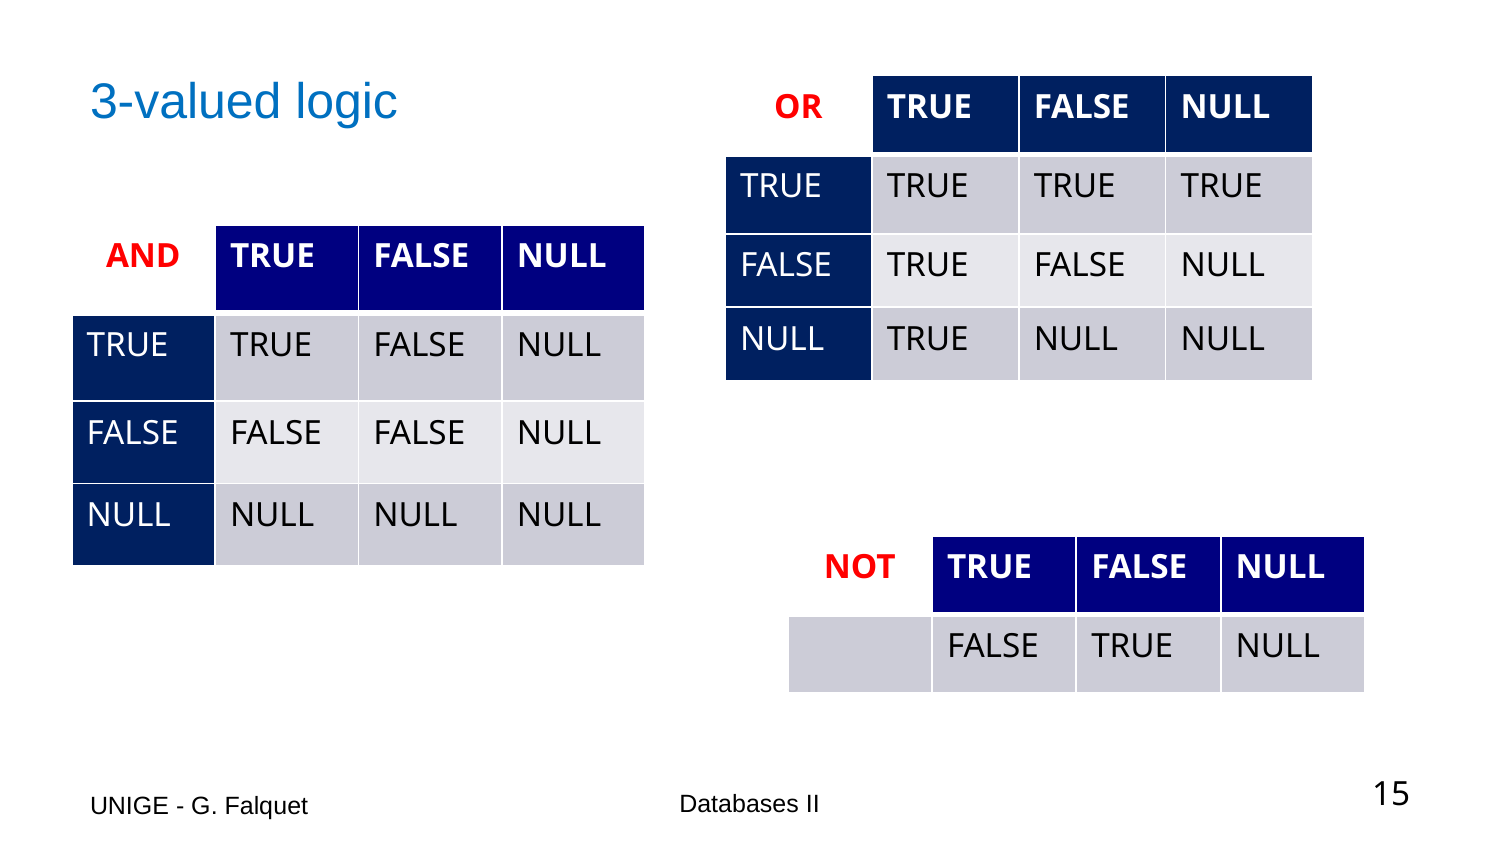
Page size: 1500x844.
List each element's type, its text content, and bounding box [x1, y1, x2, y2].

table_cell TRUE [1077, 617, 1220, 692]
title 3-valued logic [74, 46, 1401, 151]
table_header FALSE [1020, 76, 1165, 152]
table_cell TRUE [216, 316, 358, 400]
table_cell TRUE [873, 235, 1018, 306]
table_cell TRUE [73, 316, 214, 400]
table_cell NULL [73, 484, 214, 565]
slide_number UNIGE - G. Falquet [74, 768, 426, 828]
table_header FALSE [1077, 537, 1220, 612]
table_cell TRUE [873, 157, 1018, 233]
table_cell NULL [1166, 308, 1312, 380]
table_header TRUE [873, 76, 1018, 152]
table_cell NULL [503, 484, 644, 565]
table_cell FALSE [1020, 235, 1165, 306]
table_cell FALSE [359, 402, 501, 483]
table_cell NULL [359, 484, 501, 565]
table_header TRUE [216, 226, 358, 310]
table_cell NULL [1166, 235, 1312, 306]
table_cell TRUE [726, 157, 871, 233]
footer Databases II [512, 768, 988, 826]
table_cell FALSE [359, 316, 501, 400]
table_header NULL [1166, 76, 1312, 152]
table_cell FALSE [933, 617, 1075, 692]
table_cell TRUE [1020, 157, 1165, 233]
table_header TRUE [933, 537, 1075, 612]
table_cell FALSE [726, 235, 871, 306]
table_header NULL [503, 226, 644, 310]
table_header NOT [789, 537, 931, 612]
table_cell NULL [1222, 617, 1364, 692]
table_cell NULL [503, 316, 644, 400]
table_cell [789, 617, 931, 692]
table_cell NULL [726, 308, 871, 380]
table_cell FALSE [216, 402, 358, 483]
table_cell NULL [216, 484, 358, 565]
table_header NULL [1222, 537, 1364, 612]
table_header FALSE [359, 226, 501, 310]
table_cell TRUE [1166, 157, 1312, 233]
table_header OR [726, 76, 871, 152]
table_header AND [73, 226, 214, 310]
slide_number 15 [1074, 768, 1426, 826]
table_cell NULL [1020, 308, 1165, 380]
table_cell NULL [503, 402, 644, 483]
table_cell FALSE [73, 402, 214, 483]
table_cell TRUE [873, 308, 1018, 380]
